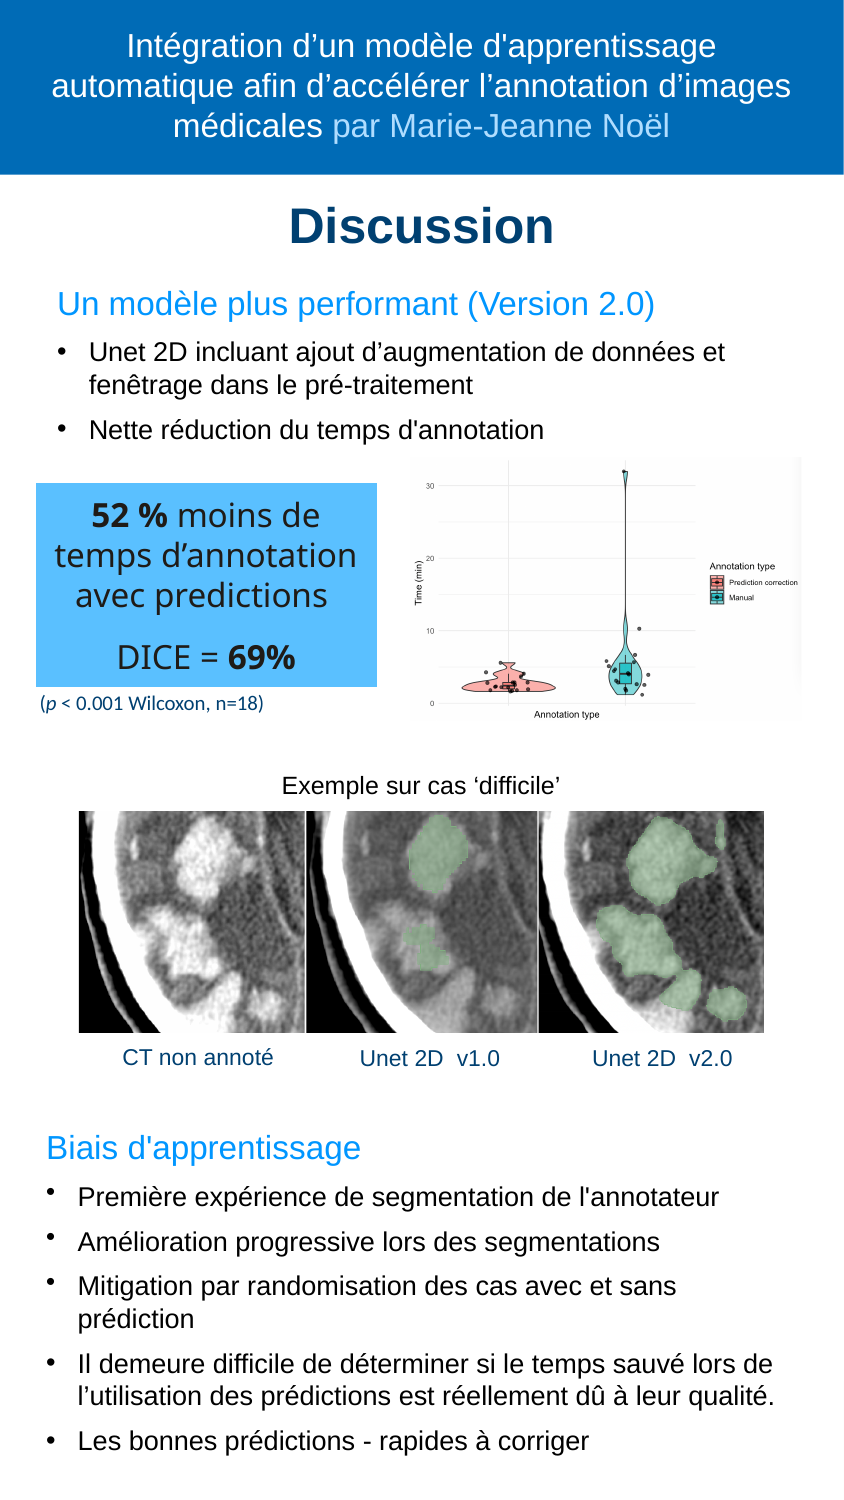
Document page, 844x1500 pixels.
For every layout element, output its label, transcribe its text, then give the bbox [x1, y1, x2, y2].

text_box Unet 2D v1.0 [344, 1041, 516, 1079]
text_box 52 % moins de temps d’annotation avec predictions DICE = 69% [32, 479, 381, 691]
text_box Unet 2D v2.0 [577, 1041, 748, 1079]
picture [78, 810, 305, 1033]
text_box Exemple sur cas ‘difficile’ [266, 762, 576, 807]
picture [410, 457, 802, 721]
text_box [441, 1328, 844, 1500]
list Un modèle plus performant (Version 2.0) Unet 2D incluant ajout d’augmentation de données et fenêtrage dans le pré-traitement Nette réduction du temps d'annotation [42, 274, 802, 538]
picture [306, 810, 765, 1033]
text_box CT non annoté [107, 1041, 290, 1077]
text_box (p < 0.001 Wilcoxon, n=18) [24, 676, 336, 722]
text_box Intégration d’un modèle d'apprentissage automatique afin d’accélérer l’annotation d’images médicales par Marie-Jeanne Noël [31, 16, 813, 152]
title Discussion [42, 185, 802, 274]
text_box Biais d'apprentissage Première expérience de segmentation de l'annotateur Amélioration progressive lors des segmentations Mitigation par randomisation des cas avec et sans prédiction Il demeure difficile de déterminer si le temps sauvé lors de l’utilisation des prédictions est réellement dû à leur qualité. Les bonnes prédictions - rapides à corriger [31, 1119, 813, 1480]
